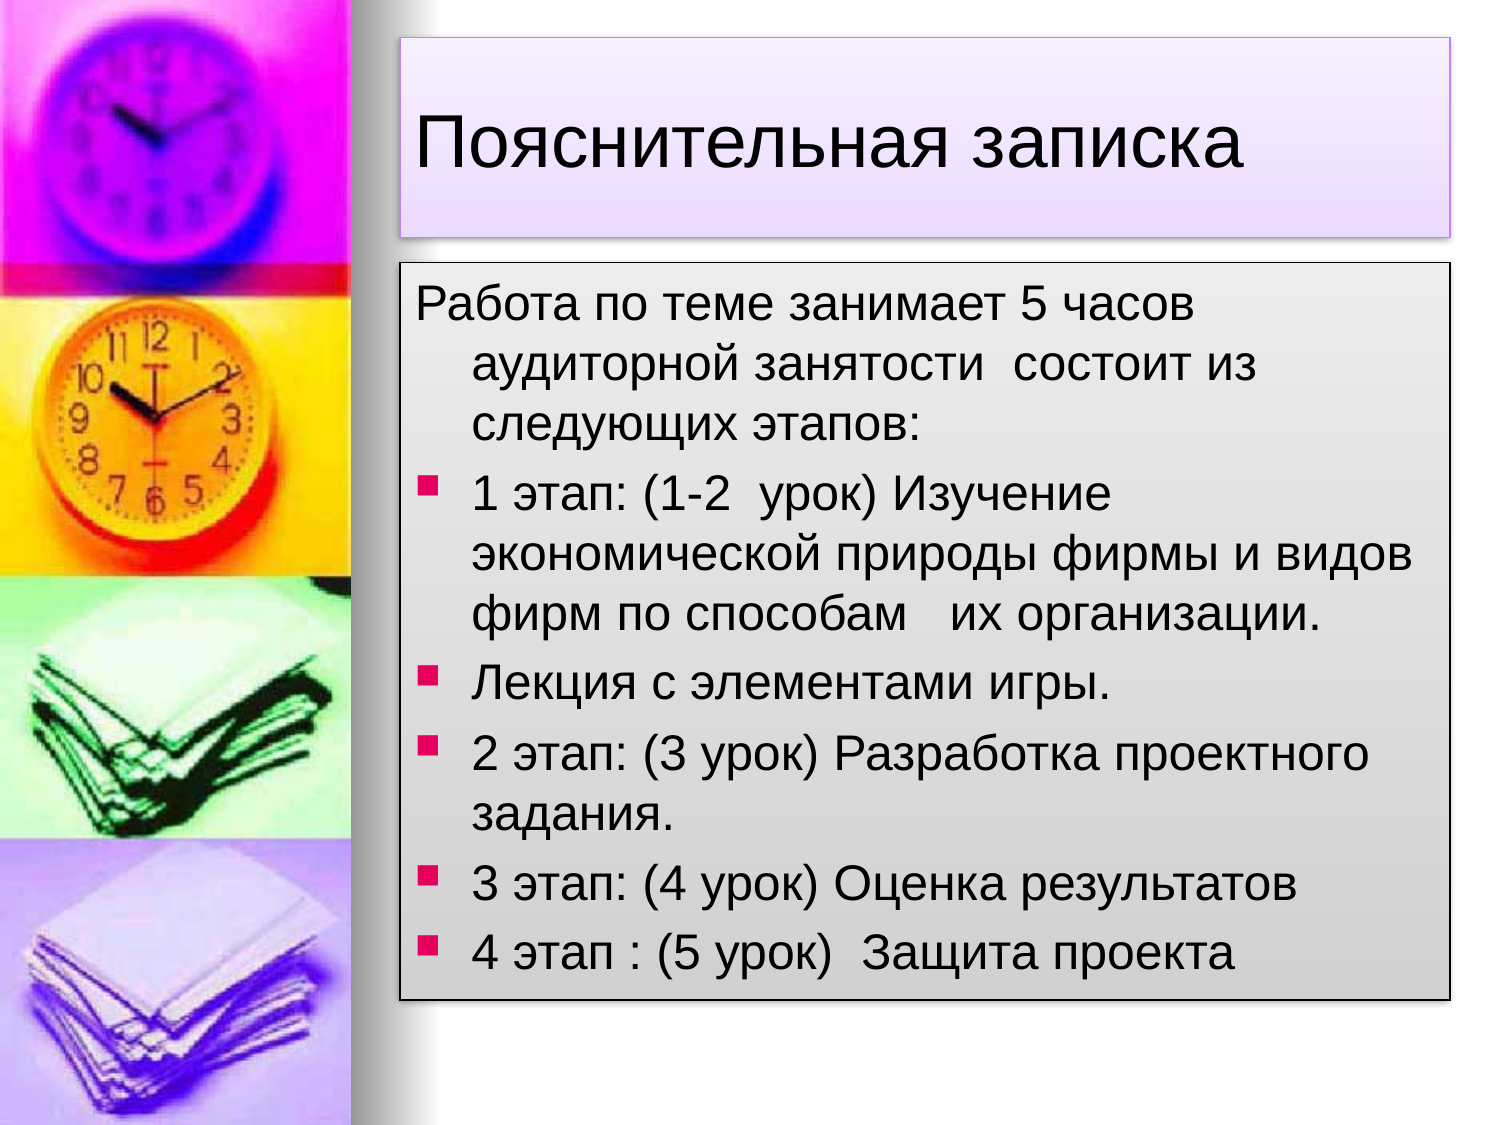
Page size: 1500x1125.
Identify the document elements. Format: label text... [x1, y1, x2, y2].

picture [0, 0, 351, 1125]
list Работа по теме занимает 5 часов аудиторной занятости состоит из следующих этапов: 1 этап: (1-2 урок) Изучение экономической природы фирмы и видов фирм по способам их организации. Лекция с элементами игры. 2 этап: (3 урок) Разработка проектного задания. 3 этап: (4 урок) Оценка результатов 4 этап : (5 урок) Защита проекта [399, 262, 1451, 1001]
title Пояснительная записка [399, 37, 1451, 238]
